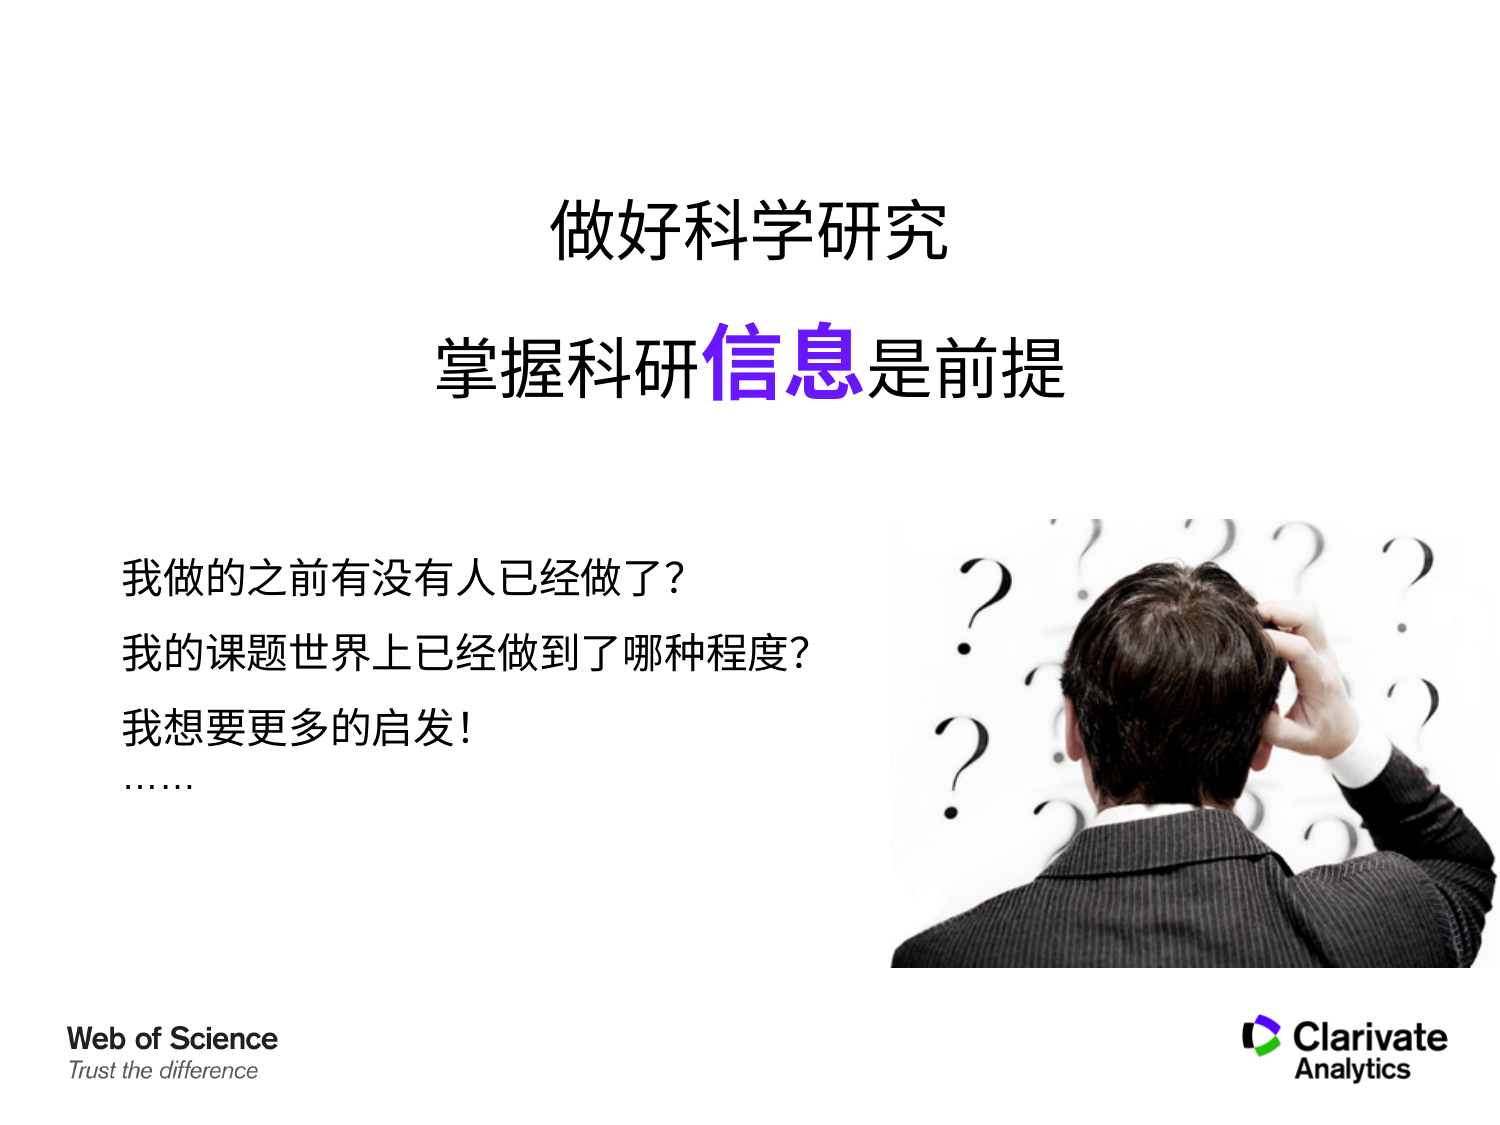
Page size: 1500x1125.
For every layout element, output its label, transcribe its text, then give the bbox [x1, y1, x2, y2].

list 做好科学研究 掌握科研信息是前提 [280, 161, 1220, 814]
text_box 我做的之前有没有人已经做了？ 我的课题世界上已经做到了哪种程度？ 我想要更多的启发！ …… [106, 519, 847, 805]
picture [1221, 993, 1469, 1105]
picture [890, 519, 1500, 968]
